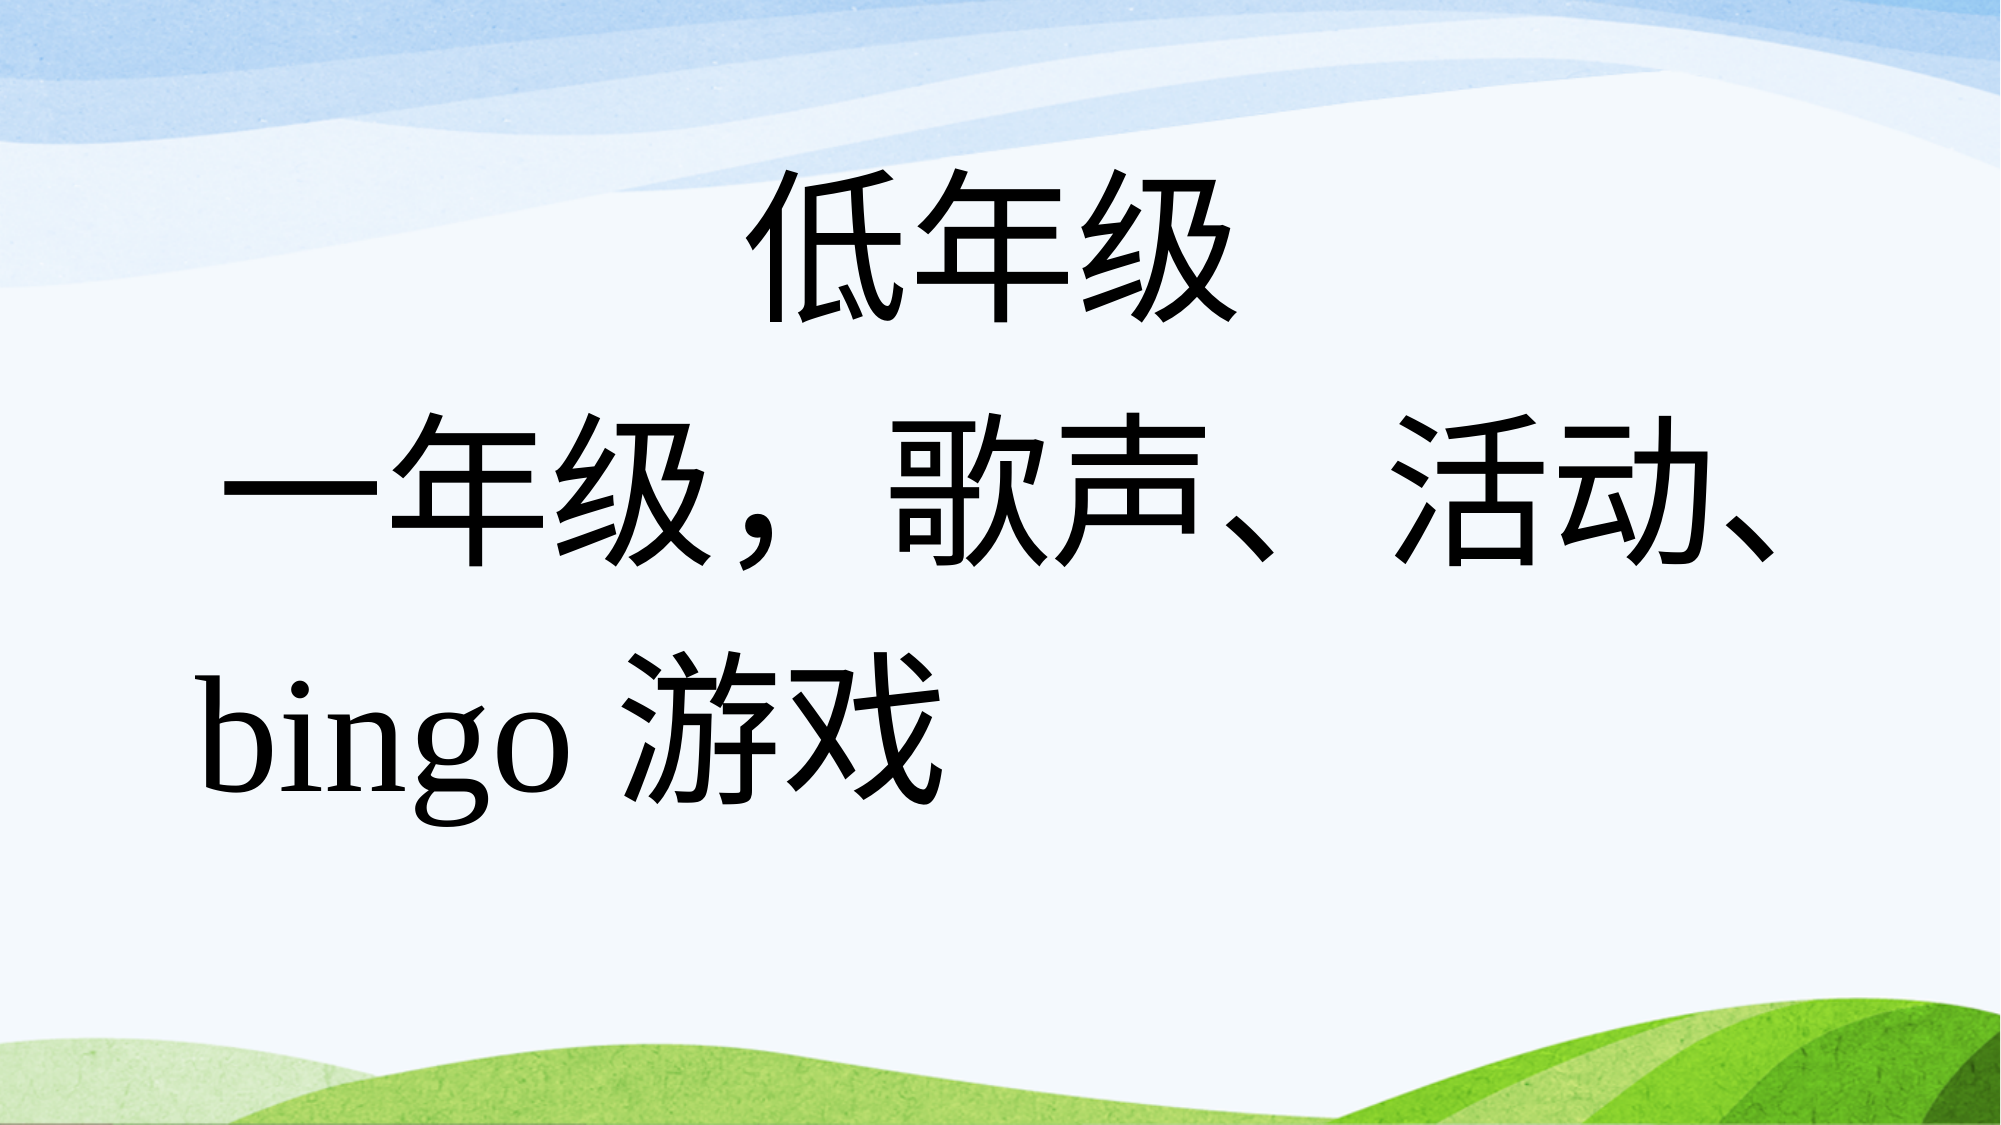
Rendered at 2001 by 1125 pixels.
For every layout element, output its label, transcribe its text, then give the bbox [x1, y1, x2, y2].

list 低年级 一年级，歌声、活动、 bingo游戏 [13, 101, 2000, 1110]
picture [0, 0, 2001, 1125]
